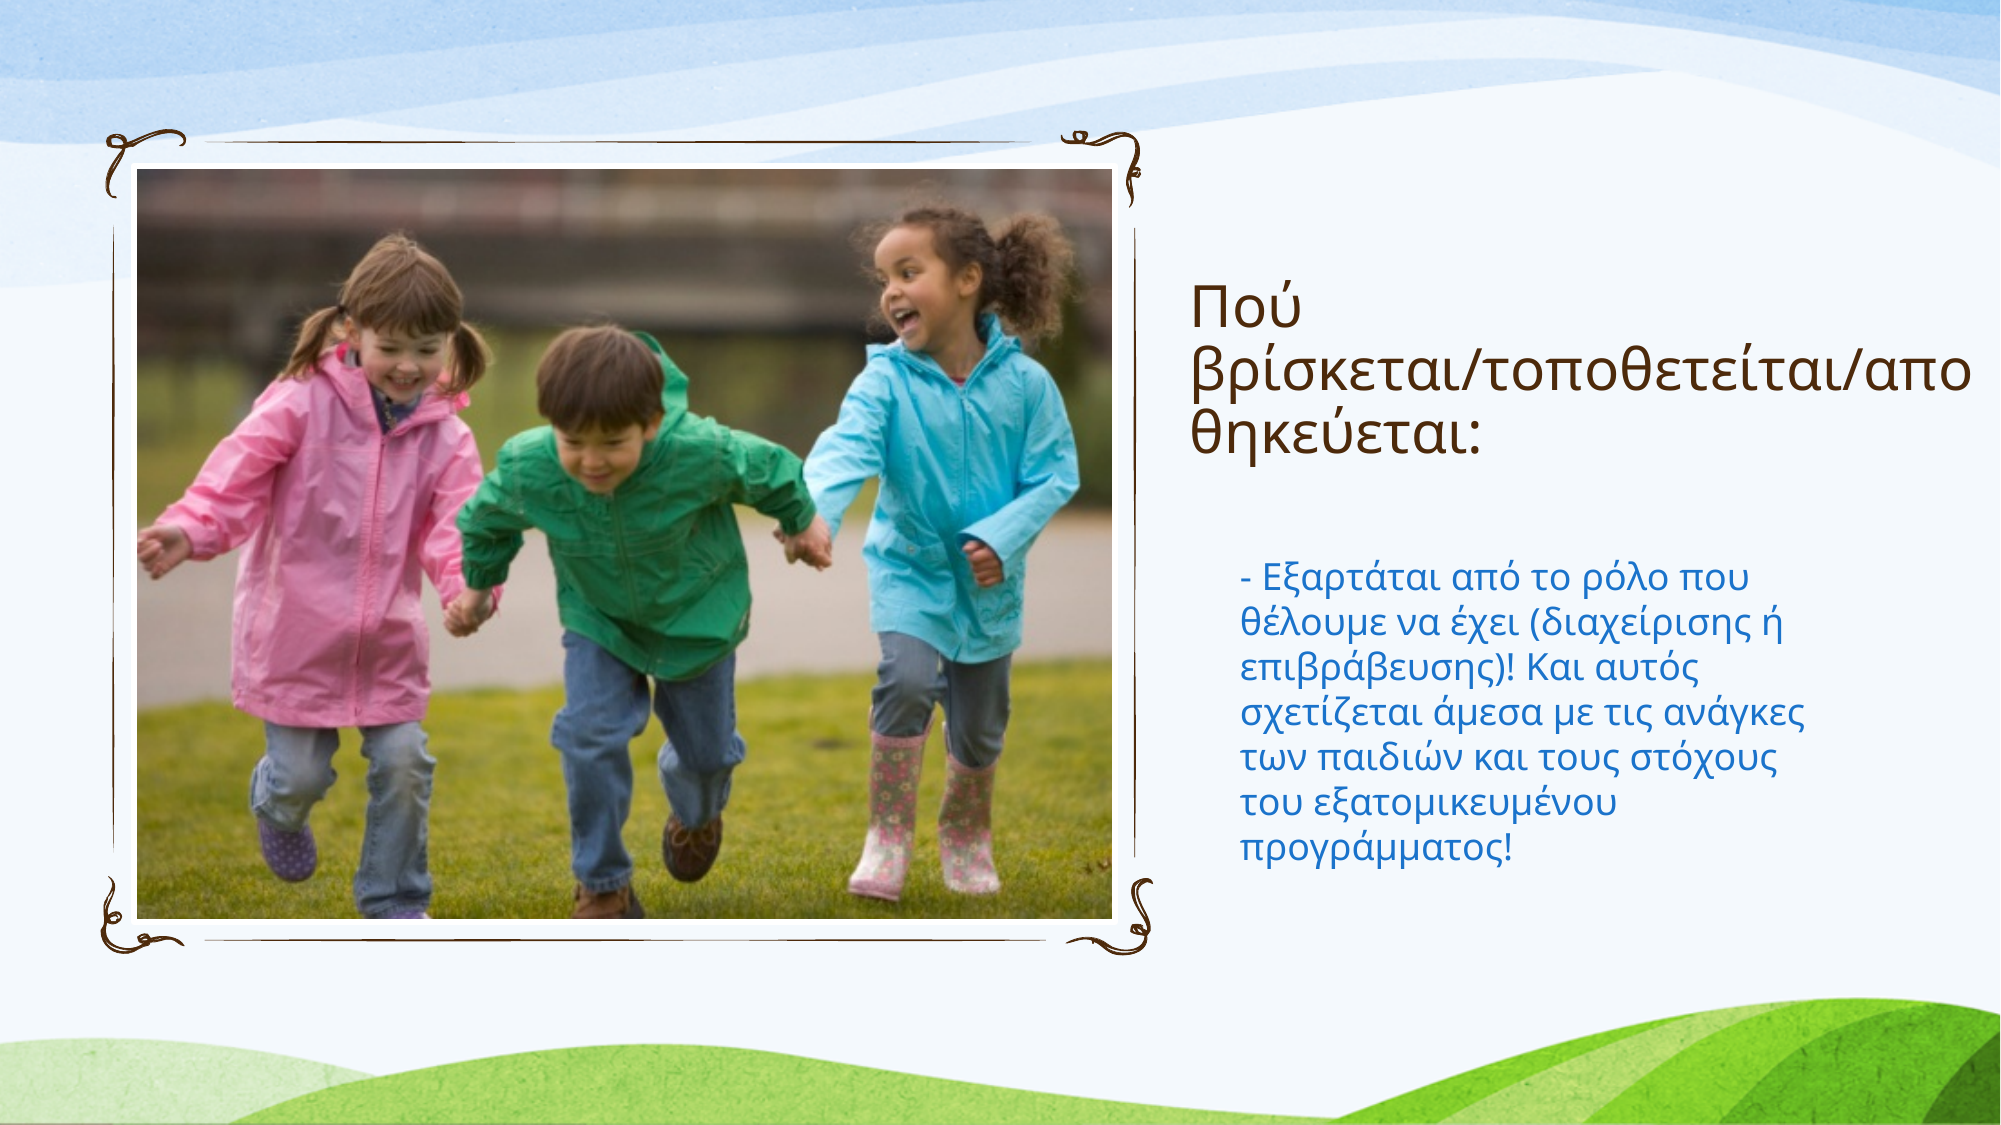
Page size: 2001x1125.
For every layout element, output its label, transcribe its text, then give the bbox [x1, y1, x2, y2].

picture [0, 0, 2001, 1125]
list - Εξαρτάται από το ρόλο που θέλουμε να έχει (διαχείρισης ή επιβράβευσης)! Και αυτός σχετίζεται άμεσα με τις ανάγκες των παιδιών και τους στόχους του εξατομικευμένου προγράμματος! [1224, 545, 1855, 901]
title Πού βρίσκεται/τοποθετείται/αποθηκεύεται: [1174, 218, 2000, 564]
